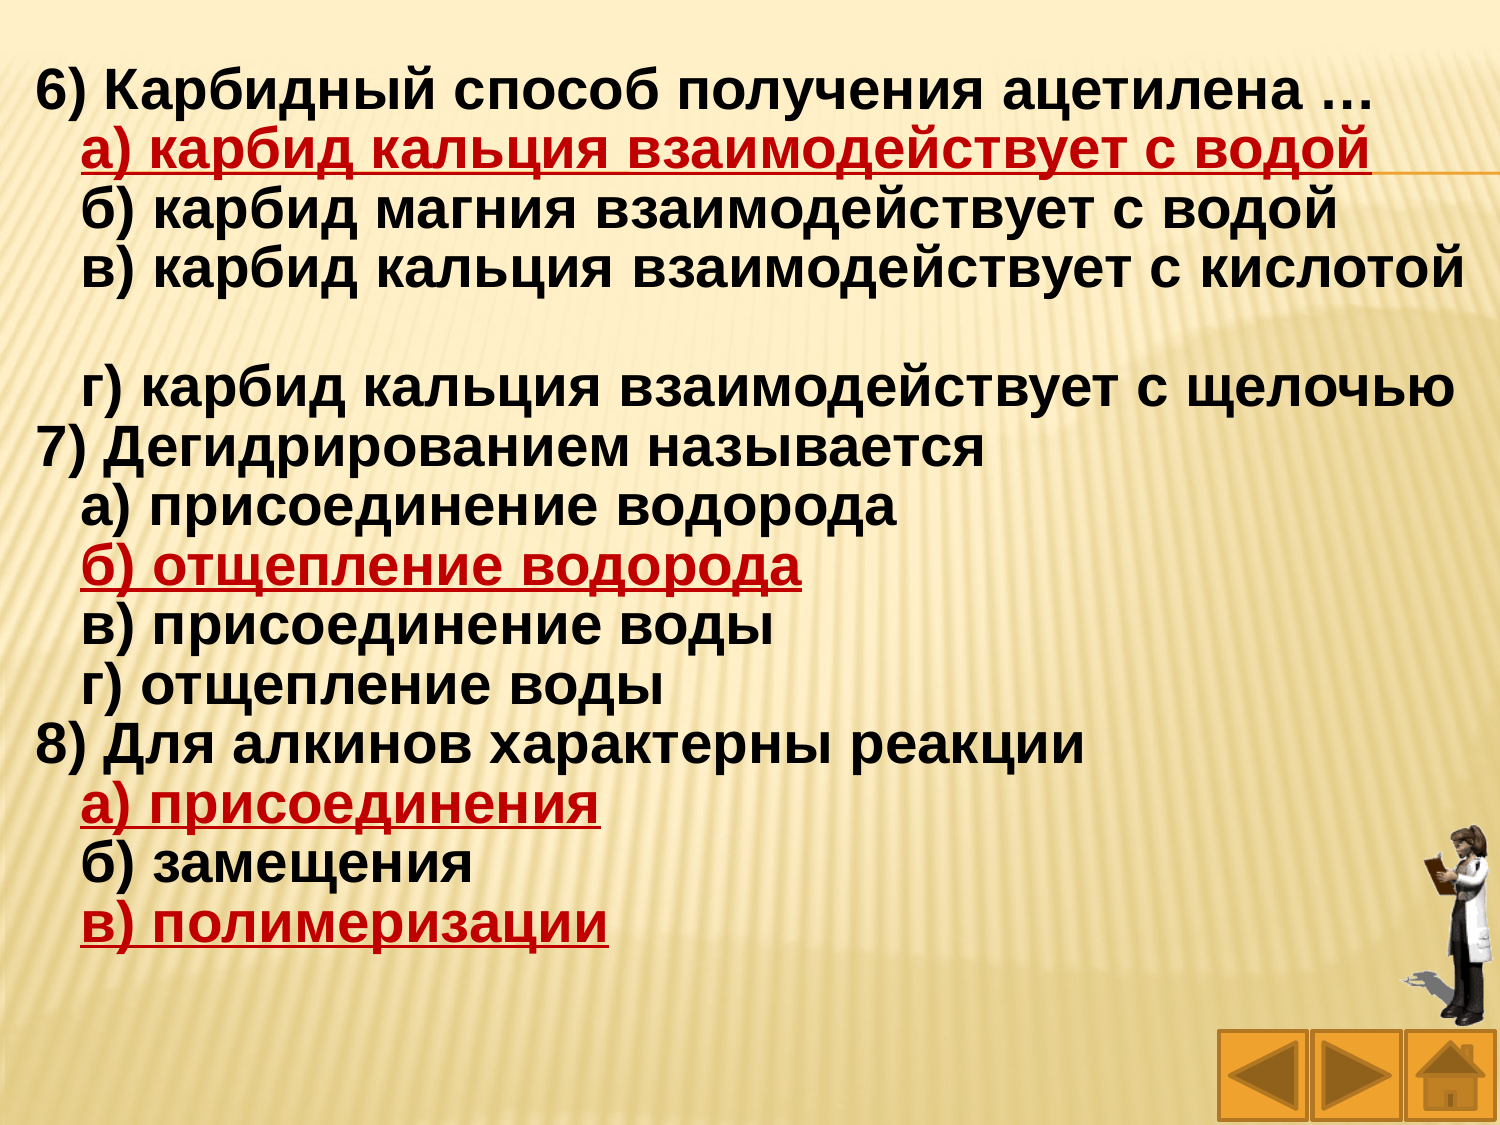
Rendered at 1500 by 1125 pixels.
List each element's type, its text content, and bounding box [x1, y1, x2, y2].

text_box [1217, 1029, 1309, 1122]
text_box [1310, 1029, 1403, 1122]
text_box 6) Карбидный способ получения ацетилена … а) карбид кальция взаимодействует с водой б) карбид магния взаимодействует с водой в) карбид кальция взаимодействует с кислотой г) карбид кальция взаимодействует с щелочью 7) Дегидрированием называется а) присоединение водорода б) отщепление водорода в) присоединение воды г) отщепление воды 8) Для алкинов характерны реакции а) присоединения б) замещения в) полимеризации [21, 54, 1499, 962]
text_box [1404, 1050, 1497, 1122]
picture [1393, 819, 1500, 1034]
